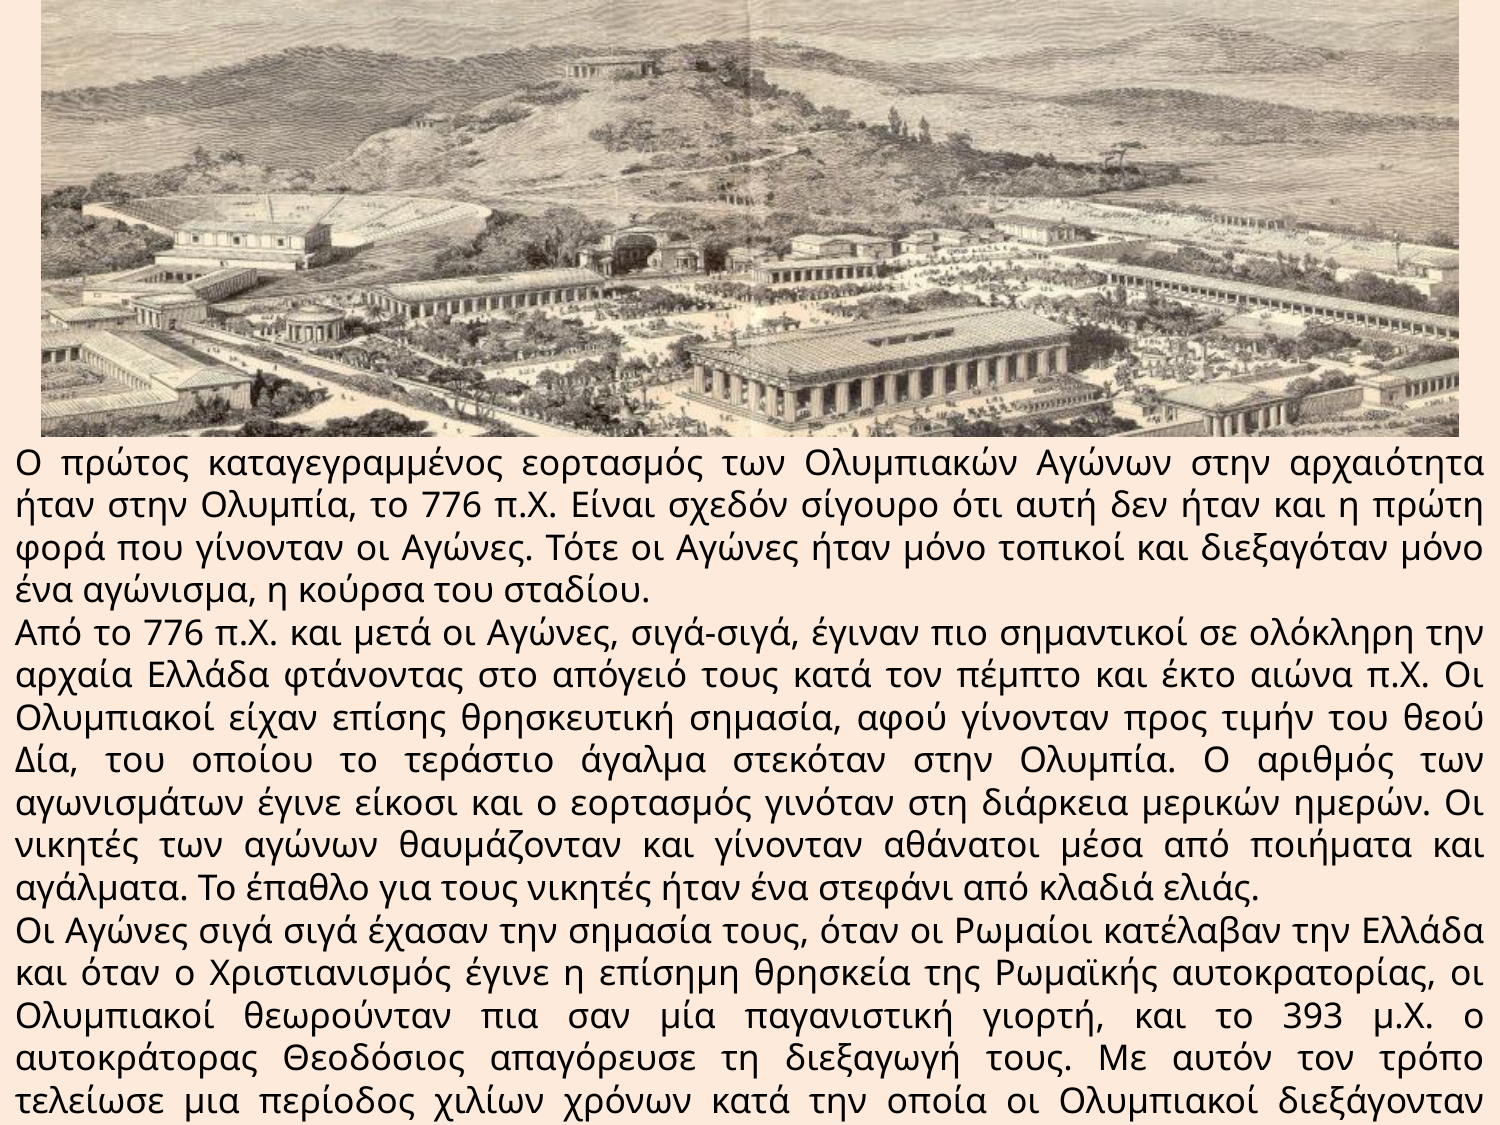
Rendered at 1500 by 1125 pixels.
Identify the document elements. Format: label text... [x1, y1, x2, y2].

text_box Ο πρώτος καταγεγραμμένος εορτασμός των Ολυμπιακών Αγώνων στην αρχαιότητα ήταν στην Ολυμπία, το 776 π.Χ. Είναι σχεδόν σίγουρο ότι αυτή δεν ήταν και η πρώτη φορά που γίνονταν οι Αγώνες. Τότε οι Αγώνες ήταν μόνο τοπικοί και διεξαγόταν μόνο ένα αγώνισμα, η κούρσα του σταδίου. Από το 776 π.Χ. και μετά οι Αγώνες, σιγά-σιγά, έγιναν πιο σημαντικοί σε ολόκληρη την αρχαία Ελλάδα φτάνοντας στο απόγειό τους κατά τον πέμπτο και έκτο αιώνα π.Χ. Οι Ολυμπιακοί είχαν επίσης θρησκευτική σημασία, αφού γίνονταν προς τιμήν του θεού Δία, του οποίου το τεράστιο άγαλμα στεκόταν στην Ολυμπία. Ο αριθμός των αγωνισμάτων έγινε είκοσι και ο εορτασμός γινόταν στη διάρκεια μερικών ημερών. Οι νικητές των αγώνων θαυμάζονταν και γίνονταν αθάνατοι μέσα από ποιήματα και αγάλματα. Το έπαθλο για τους νικητές ήταν ένα στεφάνι από κλαδιά ελιάς. Οι Αγώνες σιγά σιγά έχασαν την σημασία τους, όταν οι Ρωμαίοι κατέλαβαν την Ελλάδα και όταν ο Χριστιανισμός έγινε η επίσημη θρησκεία της Ρωμαϊκής αυτοκρατορίας, οι Ολυμπιακοί θεωρούνταν πια σαν μία παγανιστική γιορτή, και το 393 μ.Χ. ο αυτοκράτορας Θεοδόσιος απαγόρευσε τη διεξαγωγή τους. Με αυτόν τον τρόπο τελείωσε μια περίοδος χιλίων χρόνων κατά την οποία οι Ολυμπιακοί διεξάγονταν συνέχεια κάθε τέσσερα χρόνια. [0, 432, 1500, 1125]
picture [40, 0, 1460, 438]
